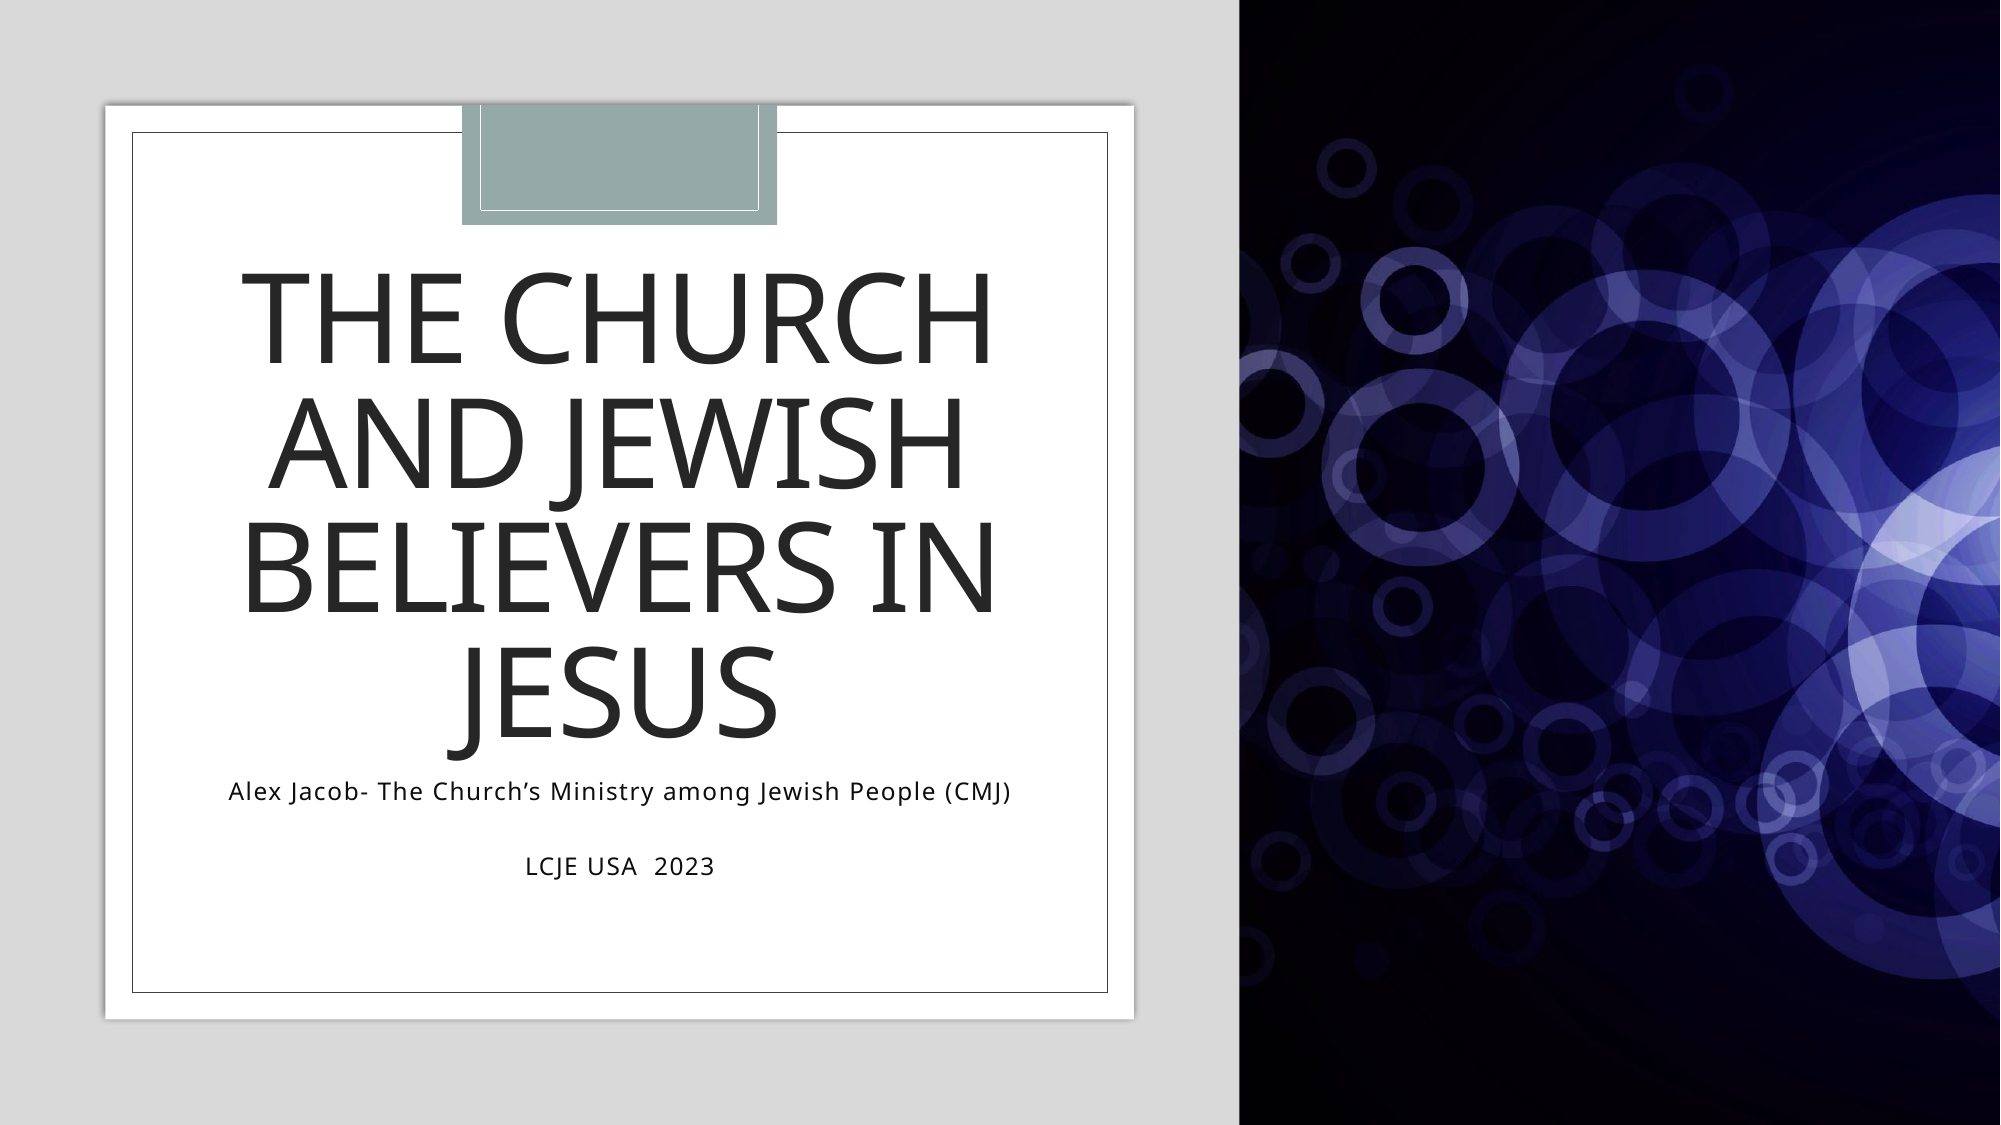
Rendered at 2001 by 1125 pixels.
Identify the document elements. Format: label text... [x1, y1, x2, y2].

text_box [461, 104, 778, 226]
text_box [0, 0, 1234, 1125]
picture [1239, 0, 2000, 1125]
title The Church and Jewish Believers in Jesus [204, 255, 1036, 771]
subtitle Alex Jacob- The Church’s Ministry among Jewish People (CMJ) LCJE USA 2023 [204, 772, 1036, 904]
text_box [132, 132, 1108, 993]
text_box [105, 105, 1134, 1020]
